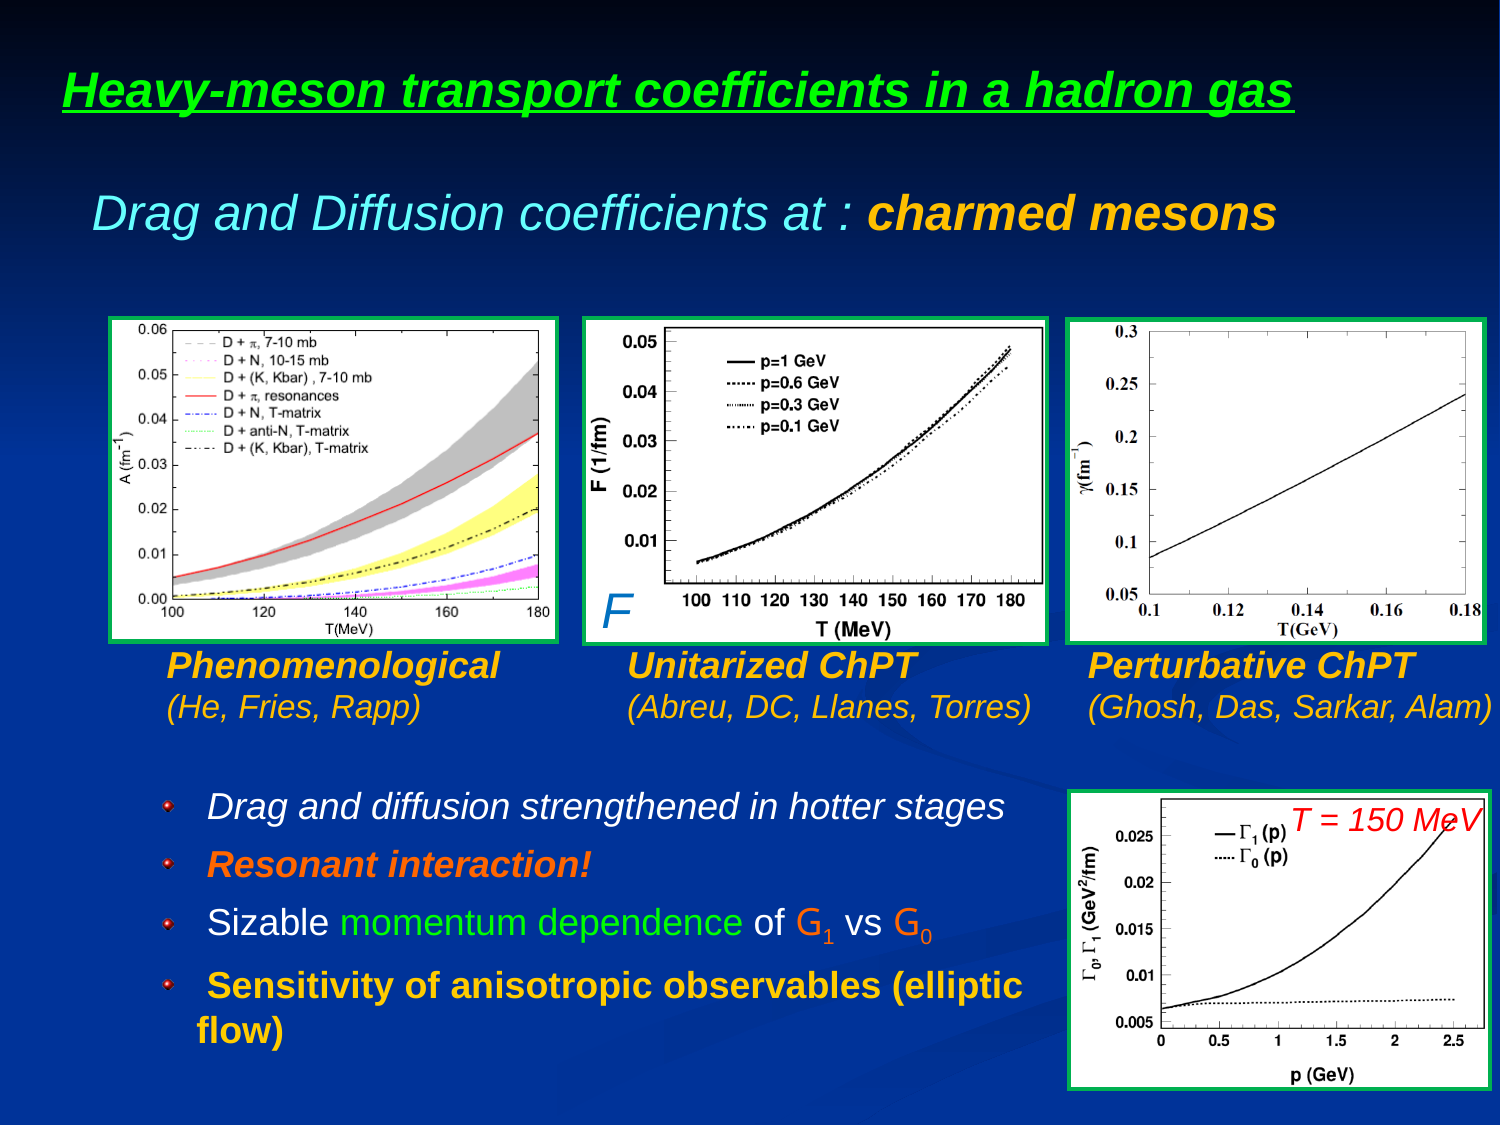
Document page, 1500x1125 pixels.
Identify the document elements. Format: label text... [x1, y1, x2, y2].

picture [160, 916, 174, 930]
text_box Heavy-meson transport coefficients in a hadron gas [47, 49, 1376, 125]
picture [160, 977, 174, 990]
text_box Unitarized ChPT (Abreu, DC, Llanes, Torres) [537, 633, 998, 733]
picture [160, 856, 174, 869]
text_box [586, 319, 1046, 648]
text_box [1070, 790, 1500, 1088]
picture [111, 319, 556, 640]
picture [160, 798, 174, 812]
text_box Phenomenological (He, Fries, Rapp) [76, 633, 526, 733]
picture [1069, 321, 1483, 642]
text_box Drag and diffusion strengthened in hotter stages Resonant interaction! Sizable momentum dependence of G1 vs G0 Sensitivity of anisotropic observables (elliptic flow) [106, 775, 1046, 1059]
text_box Perturbative ChPT (Ghosh, Das, Sarkar, Alam) [998, 633, 1500, 733]
